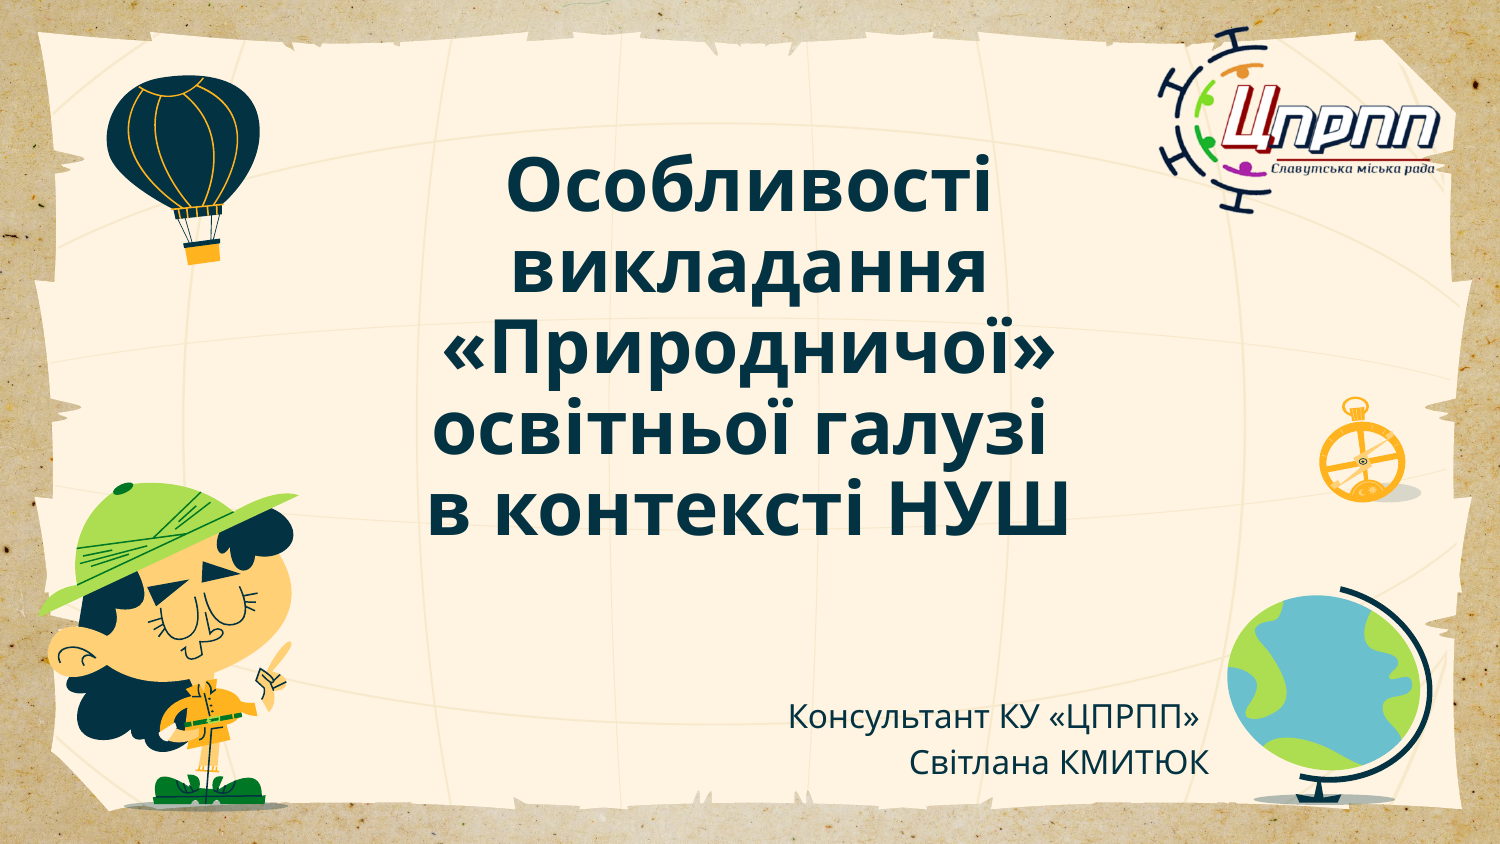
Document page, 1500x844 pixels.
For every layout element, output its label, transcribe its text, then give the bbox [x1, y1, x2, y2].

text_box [38, 482, 327, 812]
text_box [1224, 586, 1437, 806]
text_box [1319, 396, 1422, 503]
subtitle Консультант КУ «ЦПРПП» Світлана КМИТЮК [332, 674, 1219, 753]
picture [0, 0, 1500, 844]
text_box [99, 75, 265, 266]
title Особливості викладання «Природничої» освітньої галузі в контексті НУШ [276, 175, 1224, 567]
